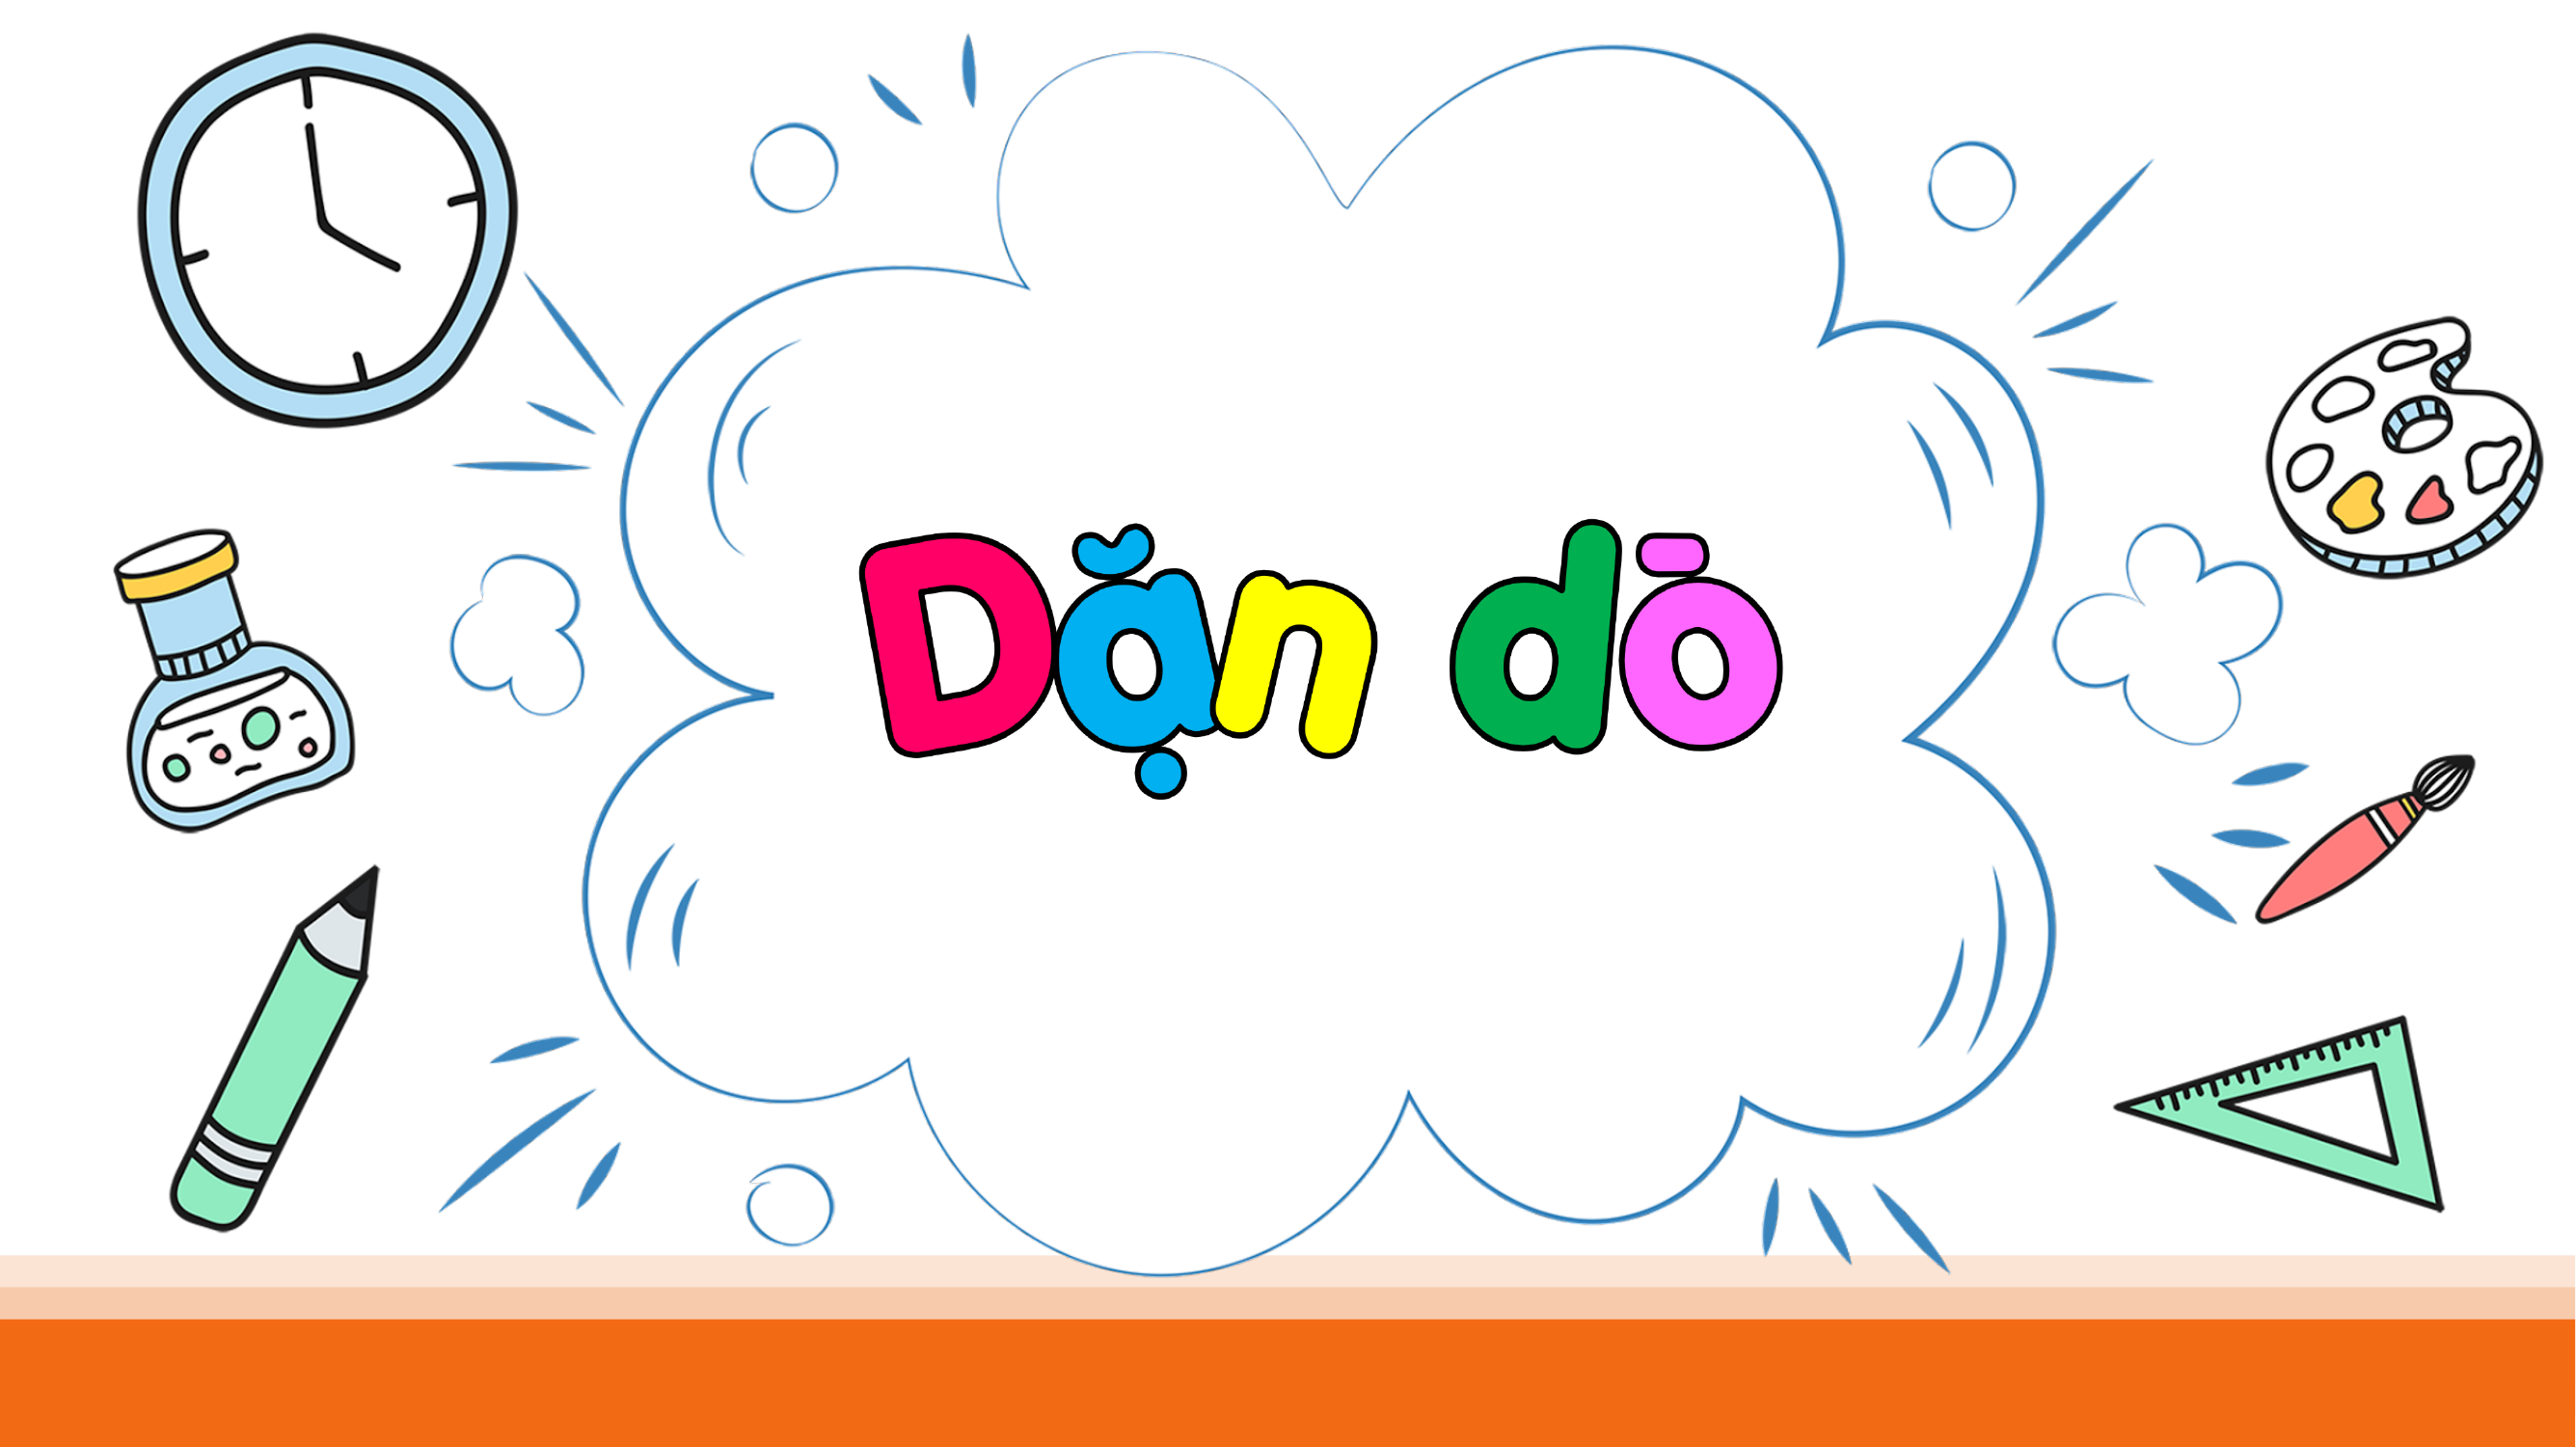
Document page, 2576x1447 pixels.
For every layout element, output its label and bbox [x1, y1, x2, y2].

picture [0, 5, 2563, 1288]
